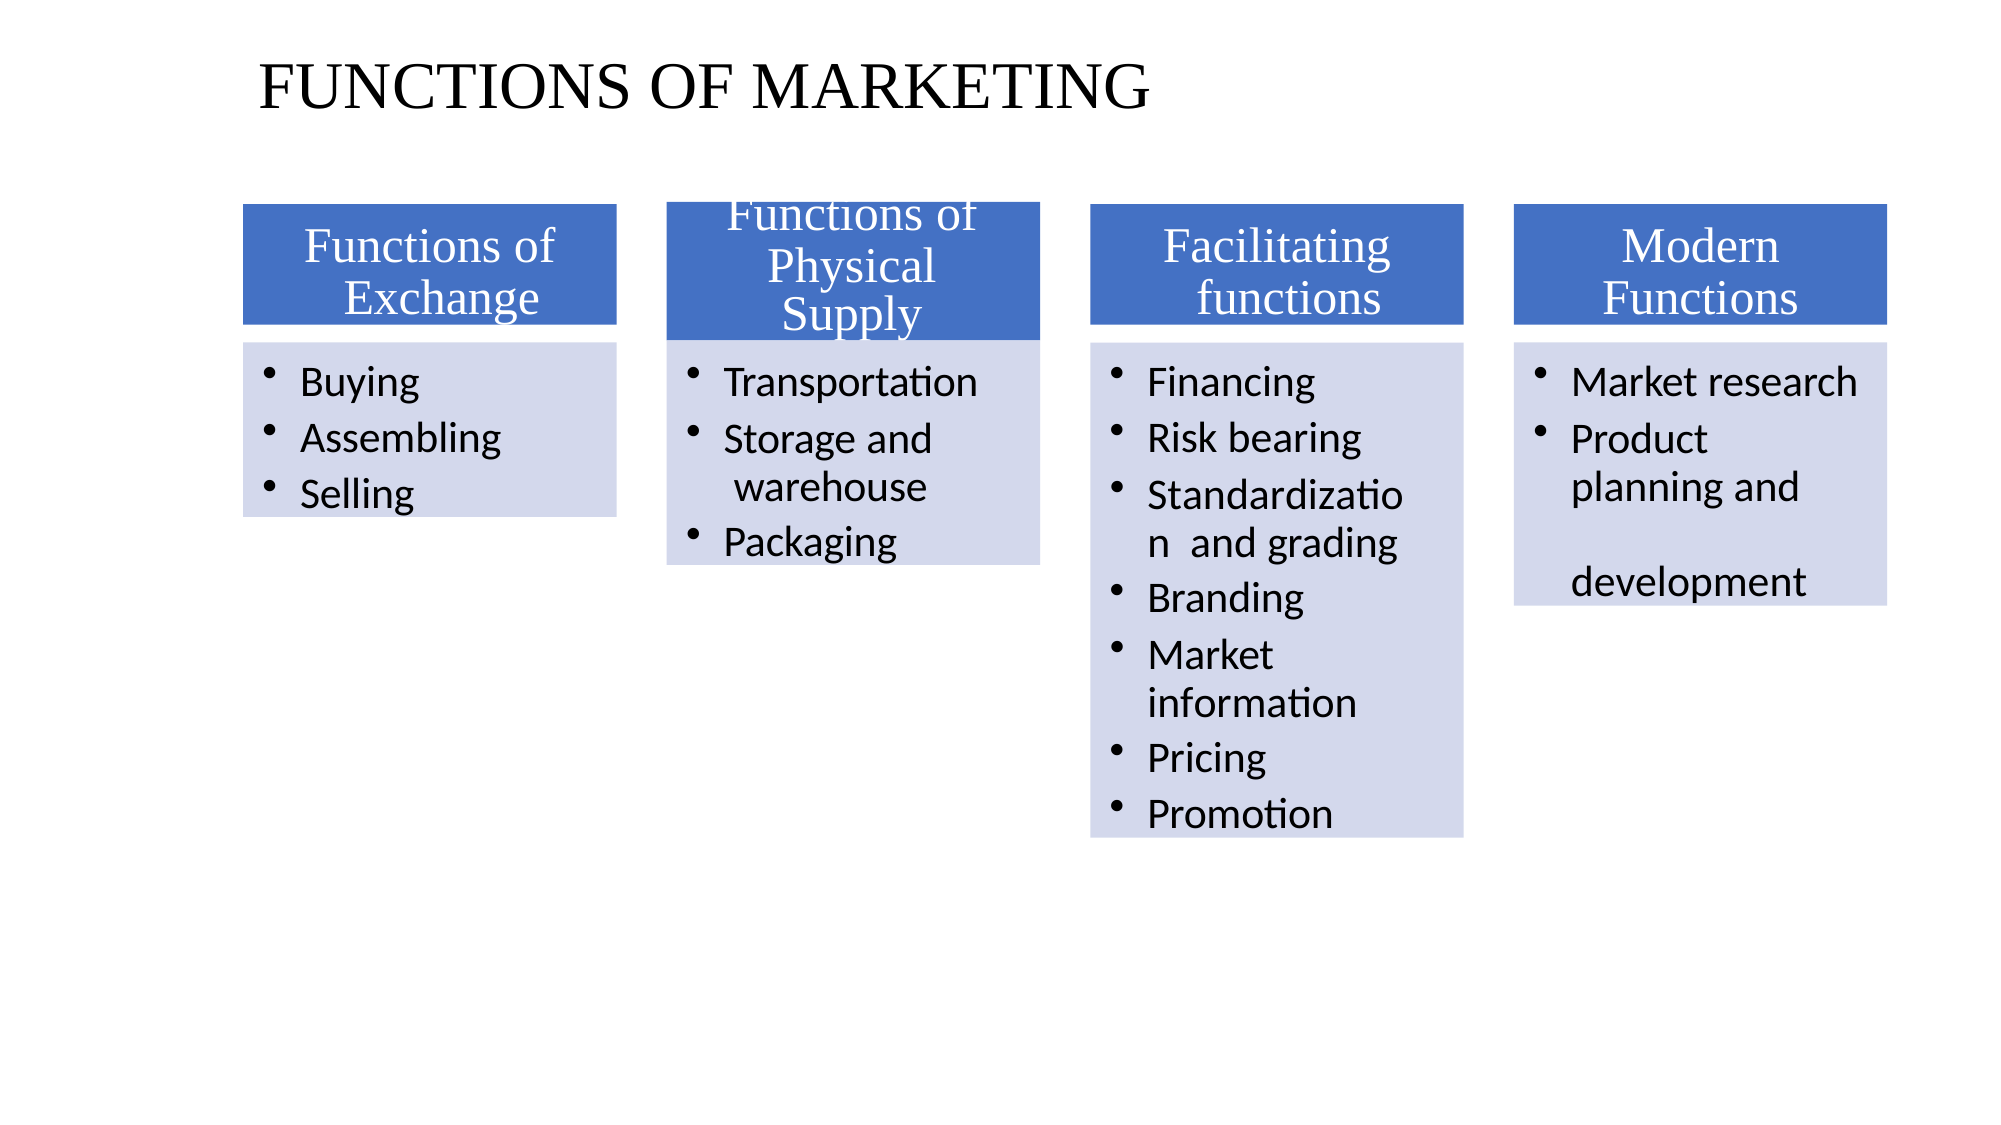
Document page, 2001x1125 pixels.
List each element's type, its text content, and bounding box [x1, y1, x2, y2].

title FUNCTIONS OF MARKETING [256, 40, 1155, 231]
text_box Functions of Physical Supply [666, 201, 1041, 340]
text_box Facilitating functions [1090, 204, 1464, 325]
text_box Buying Assembling Selling [243, 342, 617, 517]
text_box Modern Functions [1513, 204, 1888, 325]
text_box Functions of Exchange [243, 204, 617, 325]
text_box Market research Product planning and development [1513, 342, 1888, 606]
text_box Transportation Storage and warehouse Packaging [666, 340, 1041, 565]
text_box Financing Risk bearing Standardization and grading Branding Market information Pricing Promotion [1090, 342, 1464, 838]
